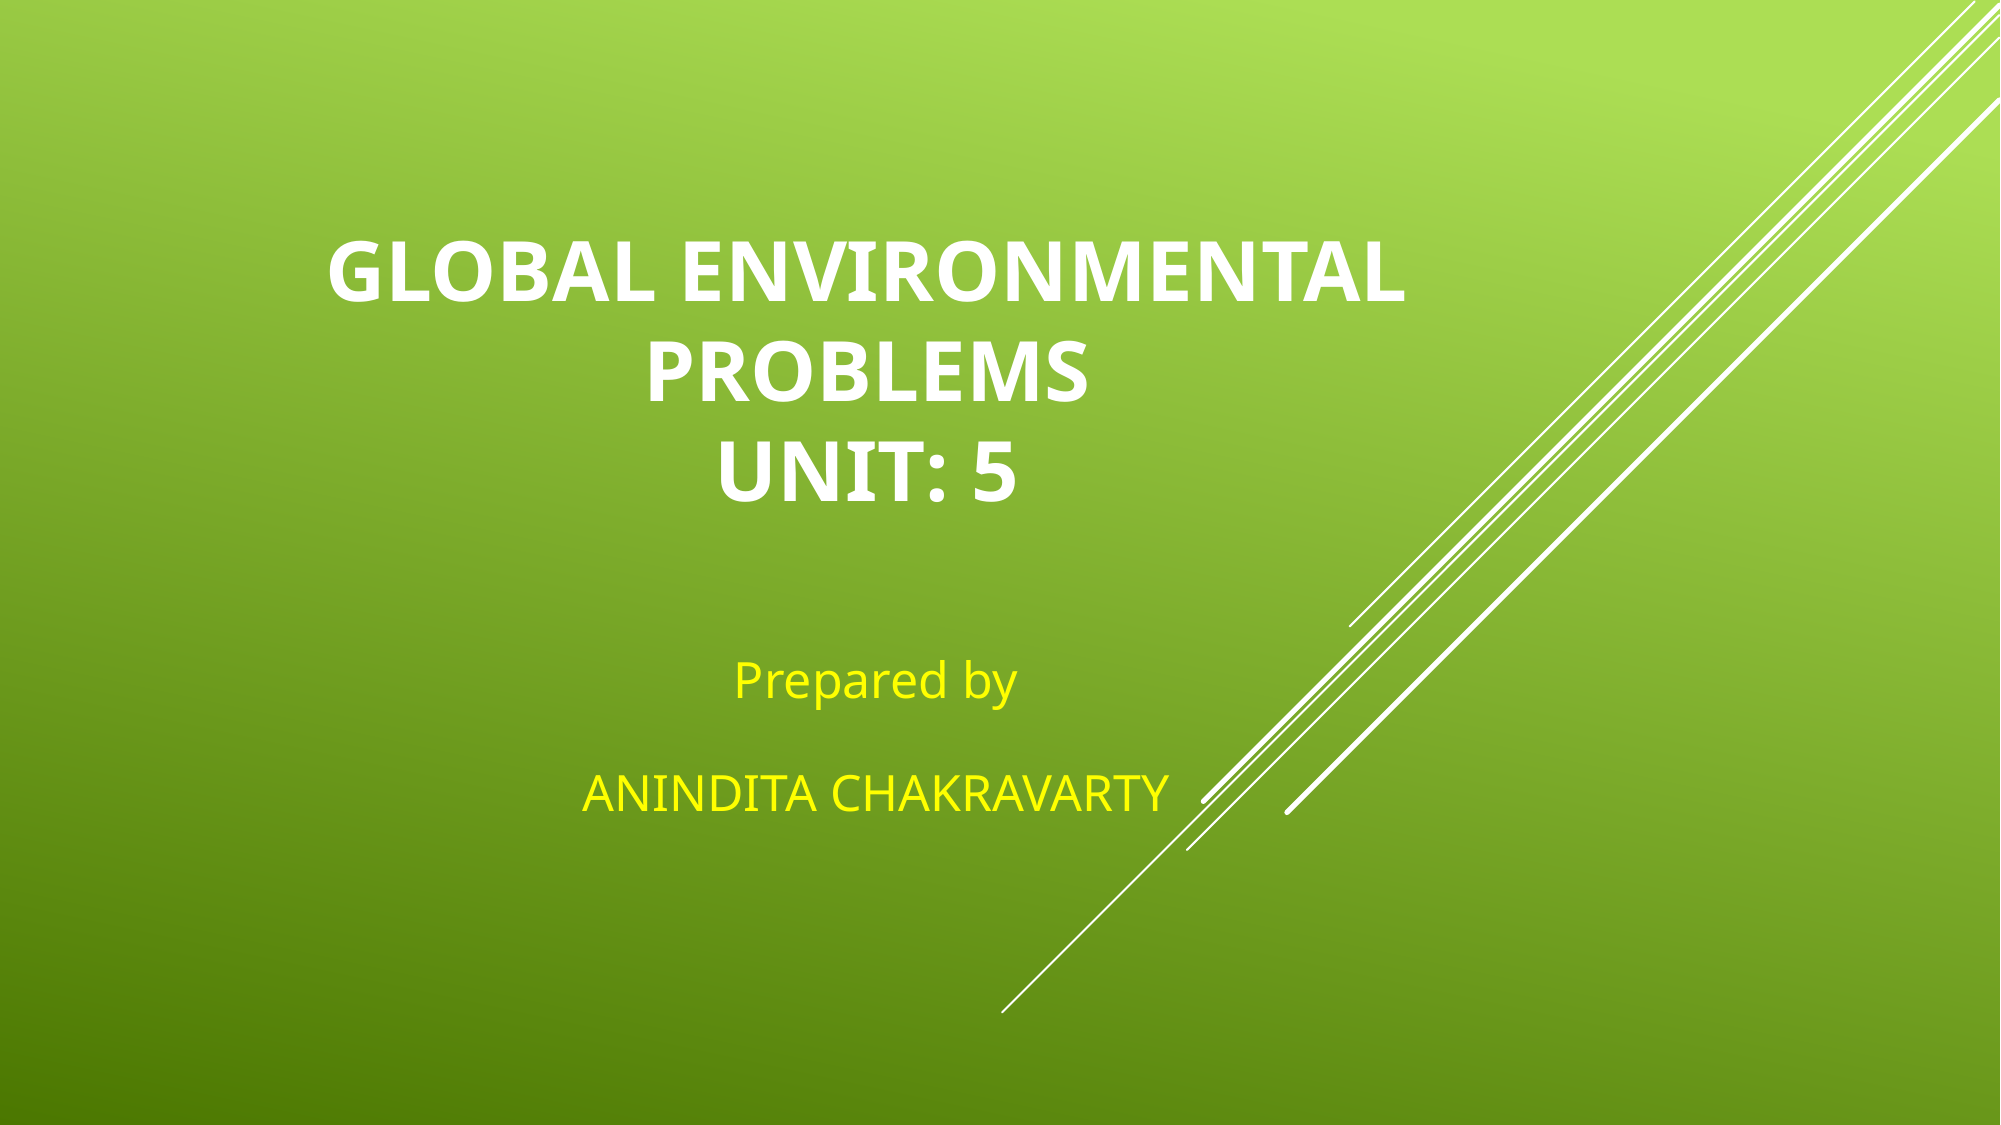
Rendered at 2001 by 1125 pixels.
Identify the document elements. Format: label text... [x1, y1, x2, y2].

subtitle Prepared by ANINDITA CHAKRAVARTY [230, 611, 1522, 845]
title GLOBAL ENVIRONMENTAL PROBLEMS unit: 5 [114, 237, 1620, 526]
